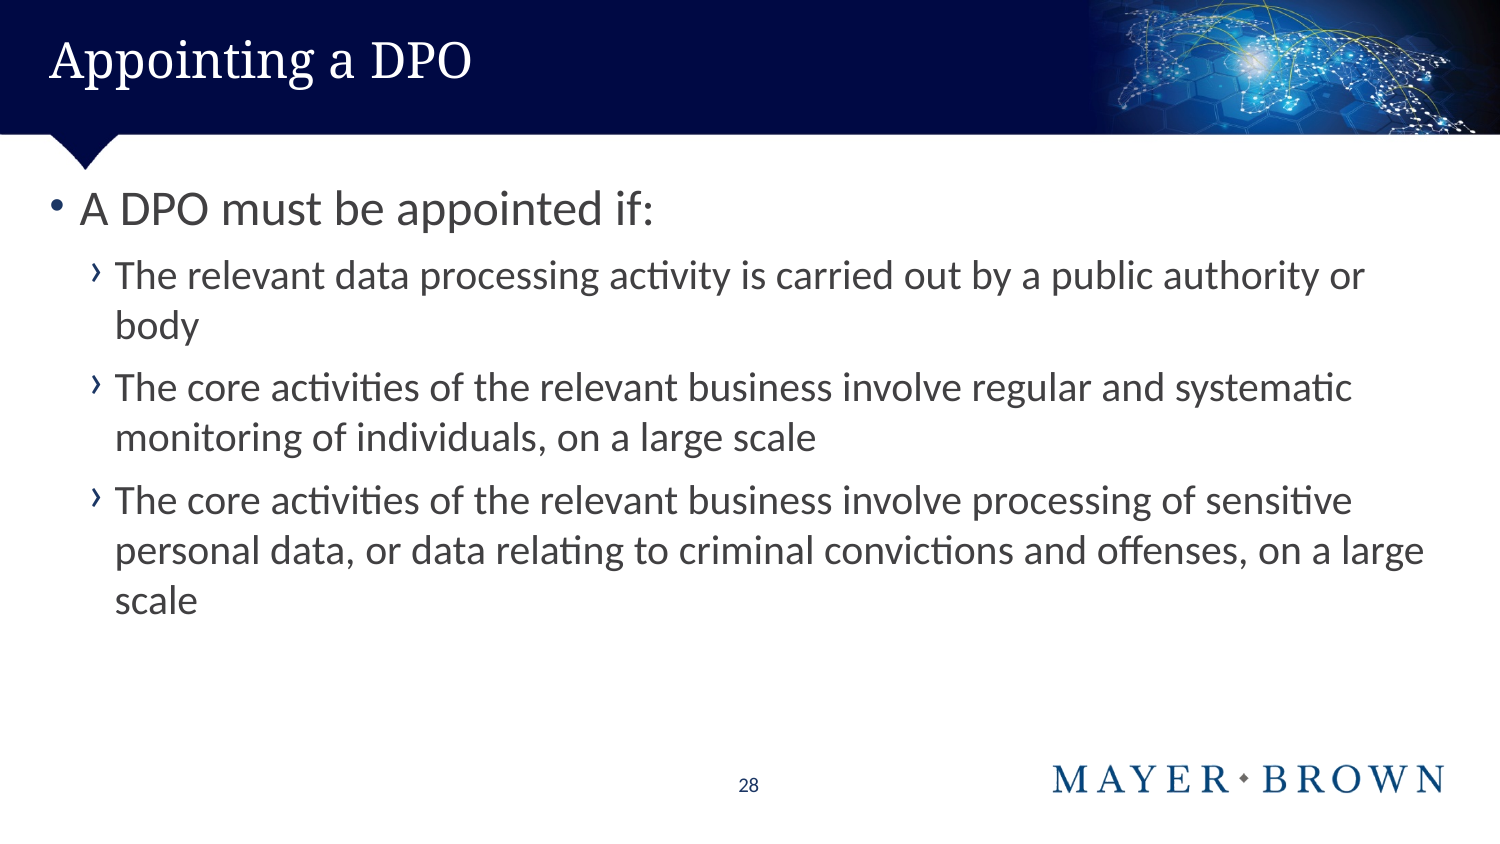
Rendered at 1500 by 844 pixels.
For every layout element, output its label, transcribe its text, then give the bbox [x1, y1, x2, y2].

list A DPO must be appointed if: The relevant data processing activity is carried out by a public authority or body The core activities of the relevant business involve regular and systematic monitoring of individuals, on a large scale The core activities of the relevant business involve processing of sensitive personal data, or data relating to criminal convictions and offenses, on a large scale [49, 175, 1441, 737]
title Appointing a DPO [49, 28, 1112, 128]
slide_number 28 [673, 774, 824, 795]
picture [1026, 737, 1472, 820]
picture [0, 0, 1500, 170]
